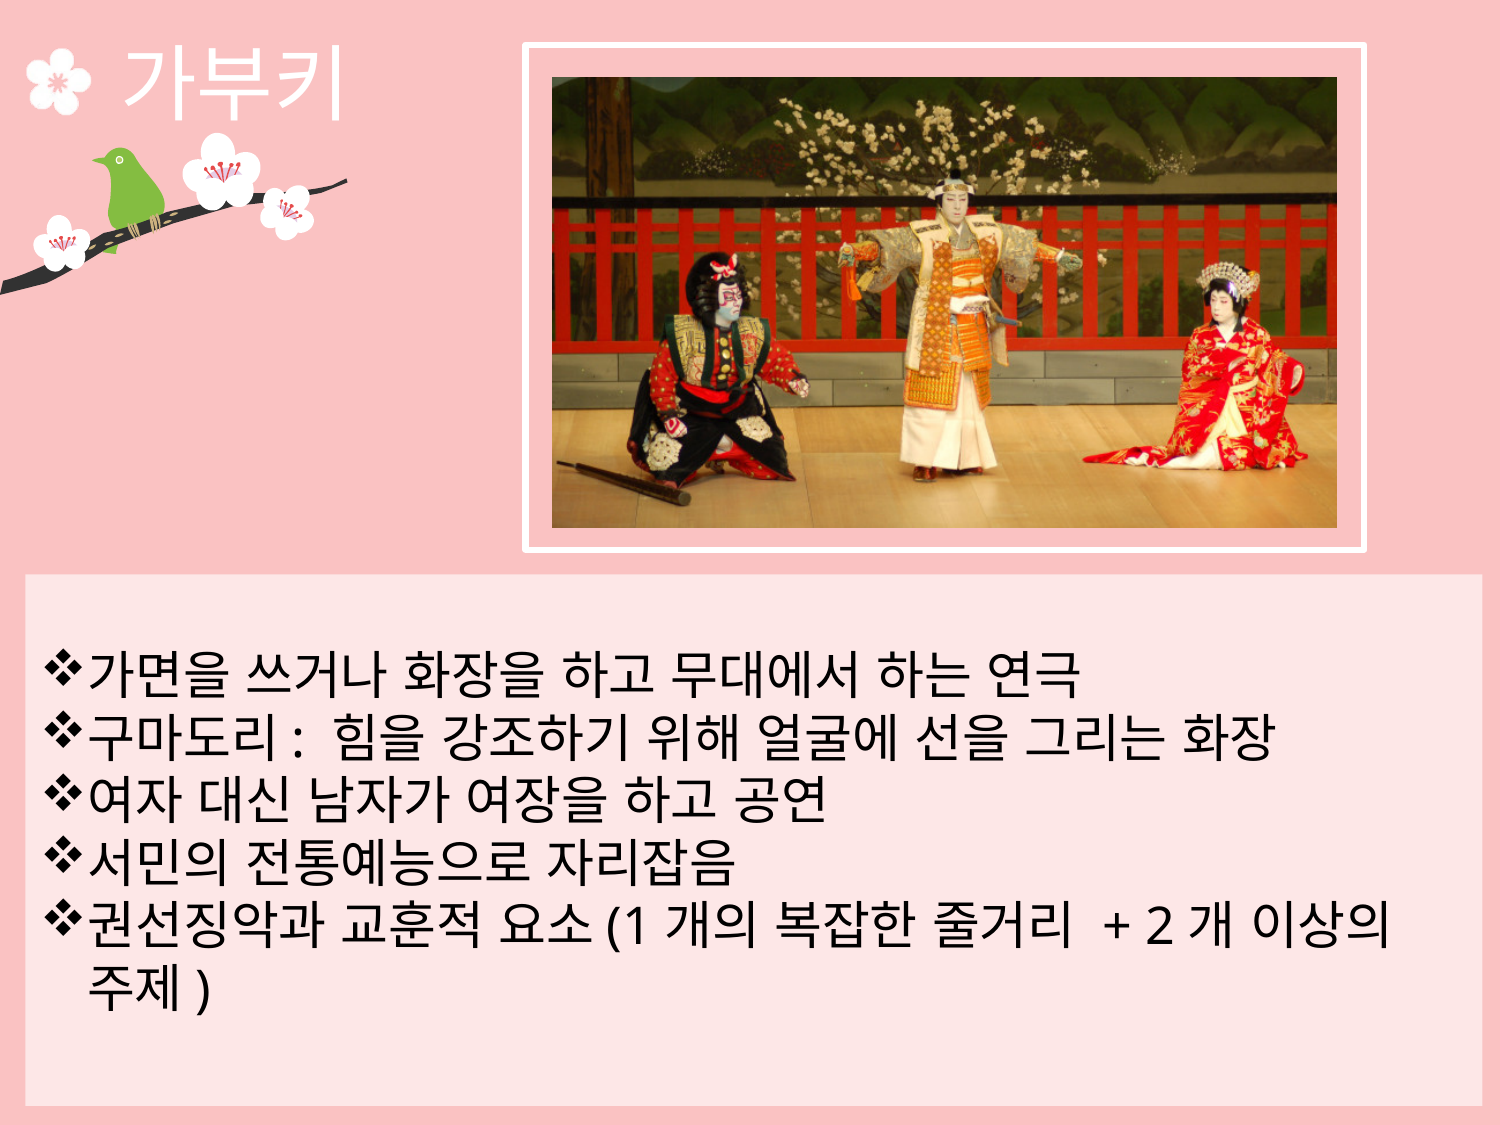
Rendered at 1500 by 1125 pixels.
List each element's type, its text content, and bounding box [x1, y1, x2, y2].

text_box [525, 44, 1365, 550]
picture [23, 44, 92, 119]
text_box 가면을 쓰거나 화장을 하고 무대에서 하는 연극 구마도리: 힘을 강조하기 위해 얼굴에 선을 그리는 화장 여자 대신 남자가 여장을 하고 공연 서민의 전통예능으로 자리잡음 권선징악과 교훈적 요소(1개의 복잡한 줄거리 + 2개 이상의 주제) [23, 572, 1484, 1108]
text_box 가부키 [105, 23, 365, 139]
picture [0, 135, 350, 273]
